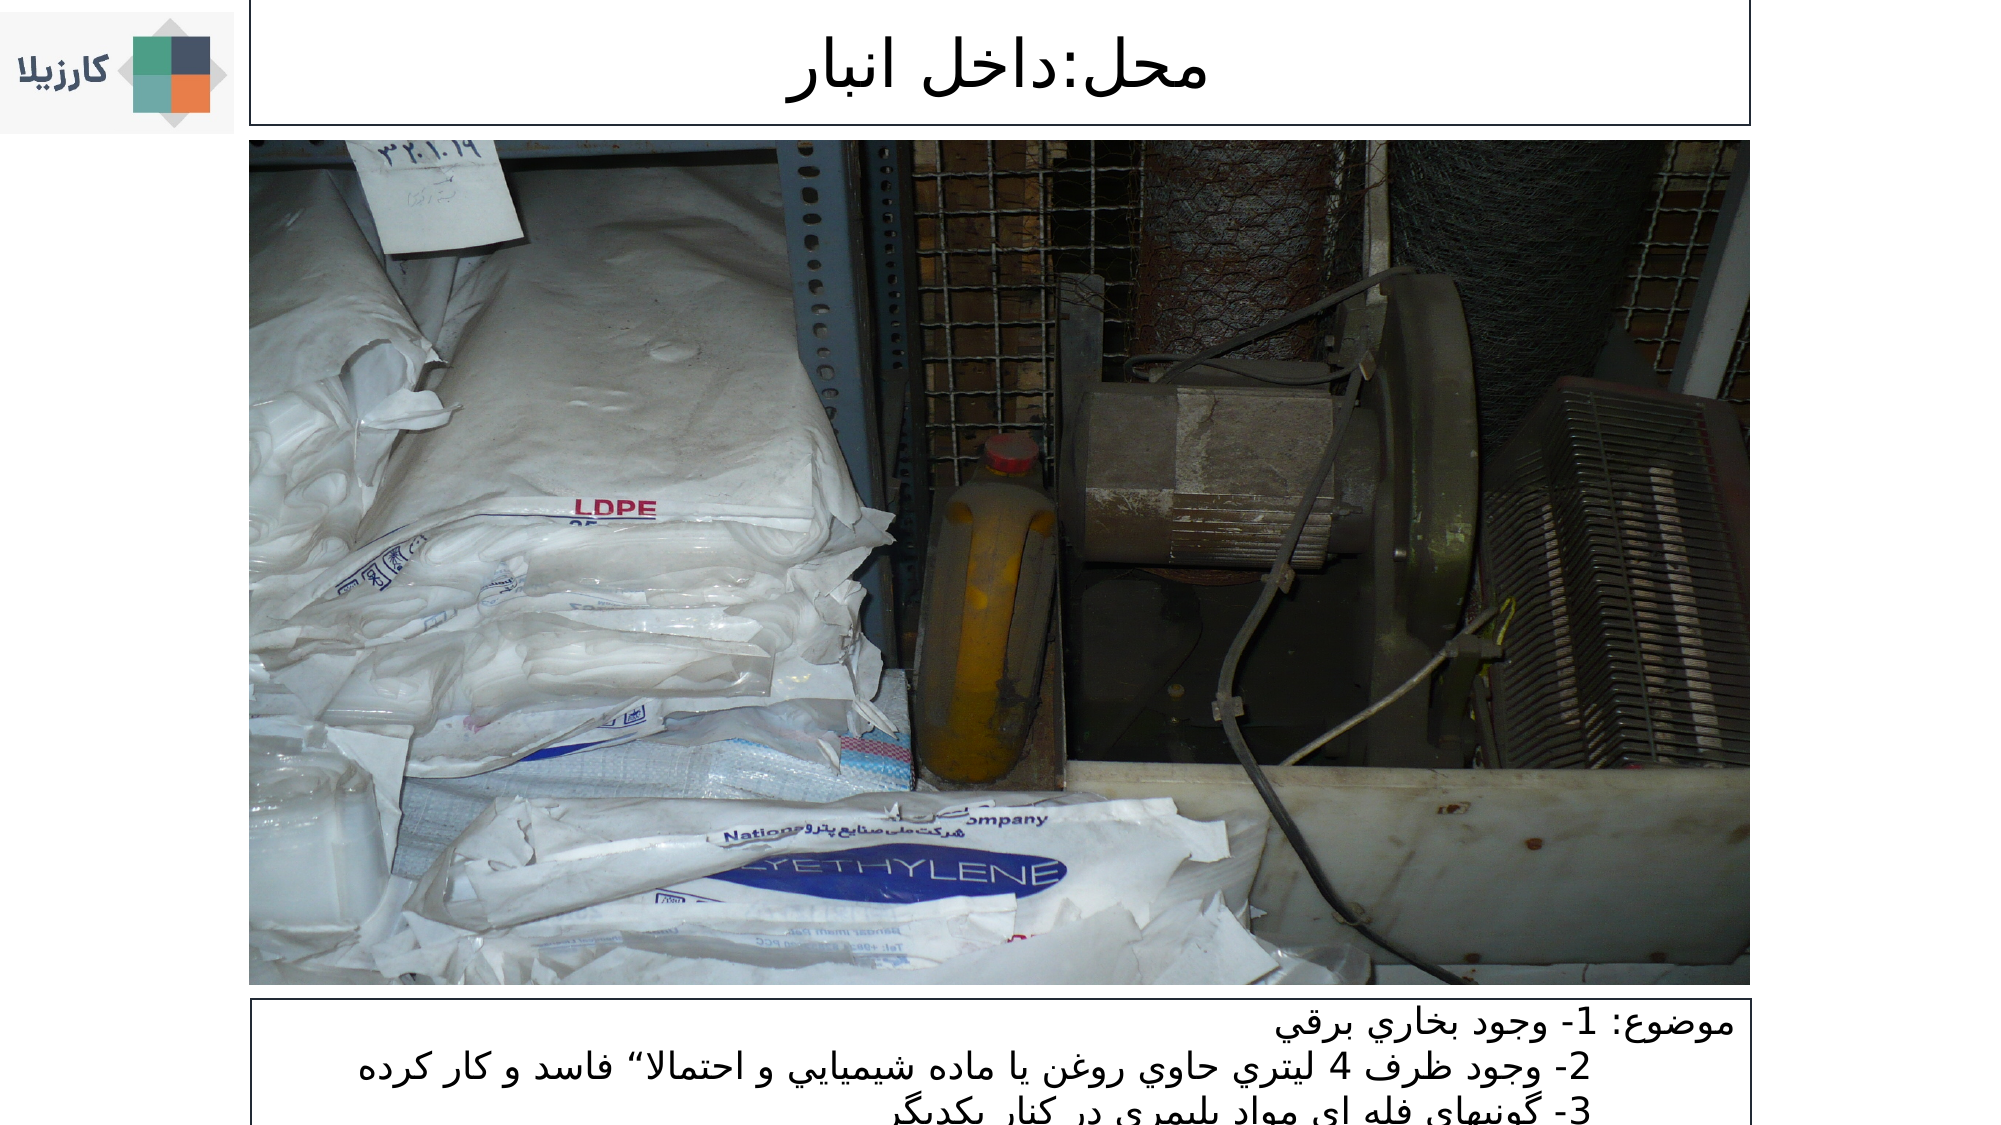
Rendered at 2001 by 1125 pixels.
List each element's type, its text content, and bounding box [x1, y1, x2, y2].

text_box موضوع: 1- وجود بخاري برقي 2- وجود ظرف 4 ليتري حاوي روغن يا ماده شيميايي و احتمالا“ فاسد و كار كرده 3- گونيهاي فله اي مواد پليمري در كنار يكديگر [250, 998, 1752, 1125]
picture [0, 12, 234, 134]
text_box محل:داخل انبار [249, 0, 1751, 126]
picture [249, 140, 1750, 985]
